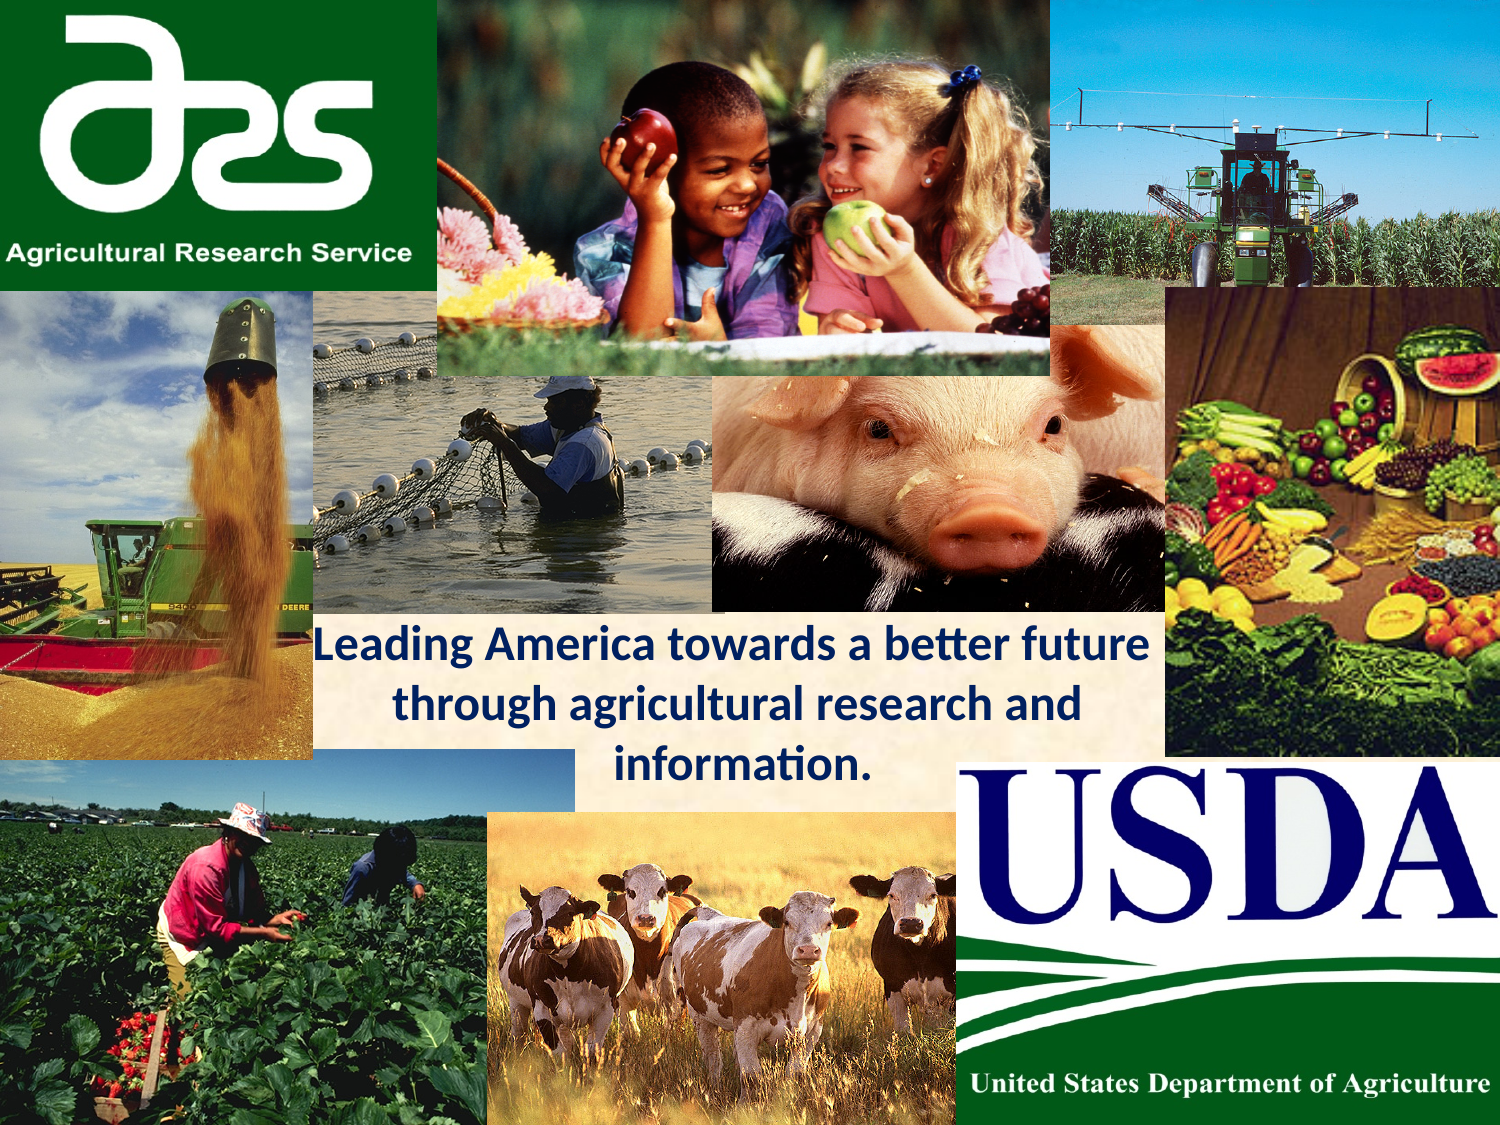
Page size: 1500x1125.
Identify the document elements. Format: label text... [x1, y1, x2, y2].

picture [0, 0, 1500, 1125]
text_box Leading America towards a better future through agricultural research and information. [316, 621, 1160, 788]
